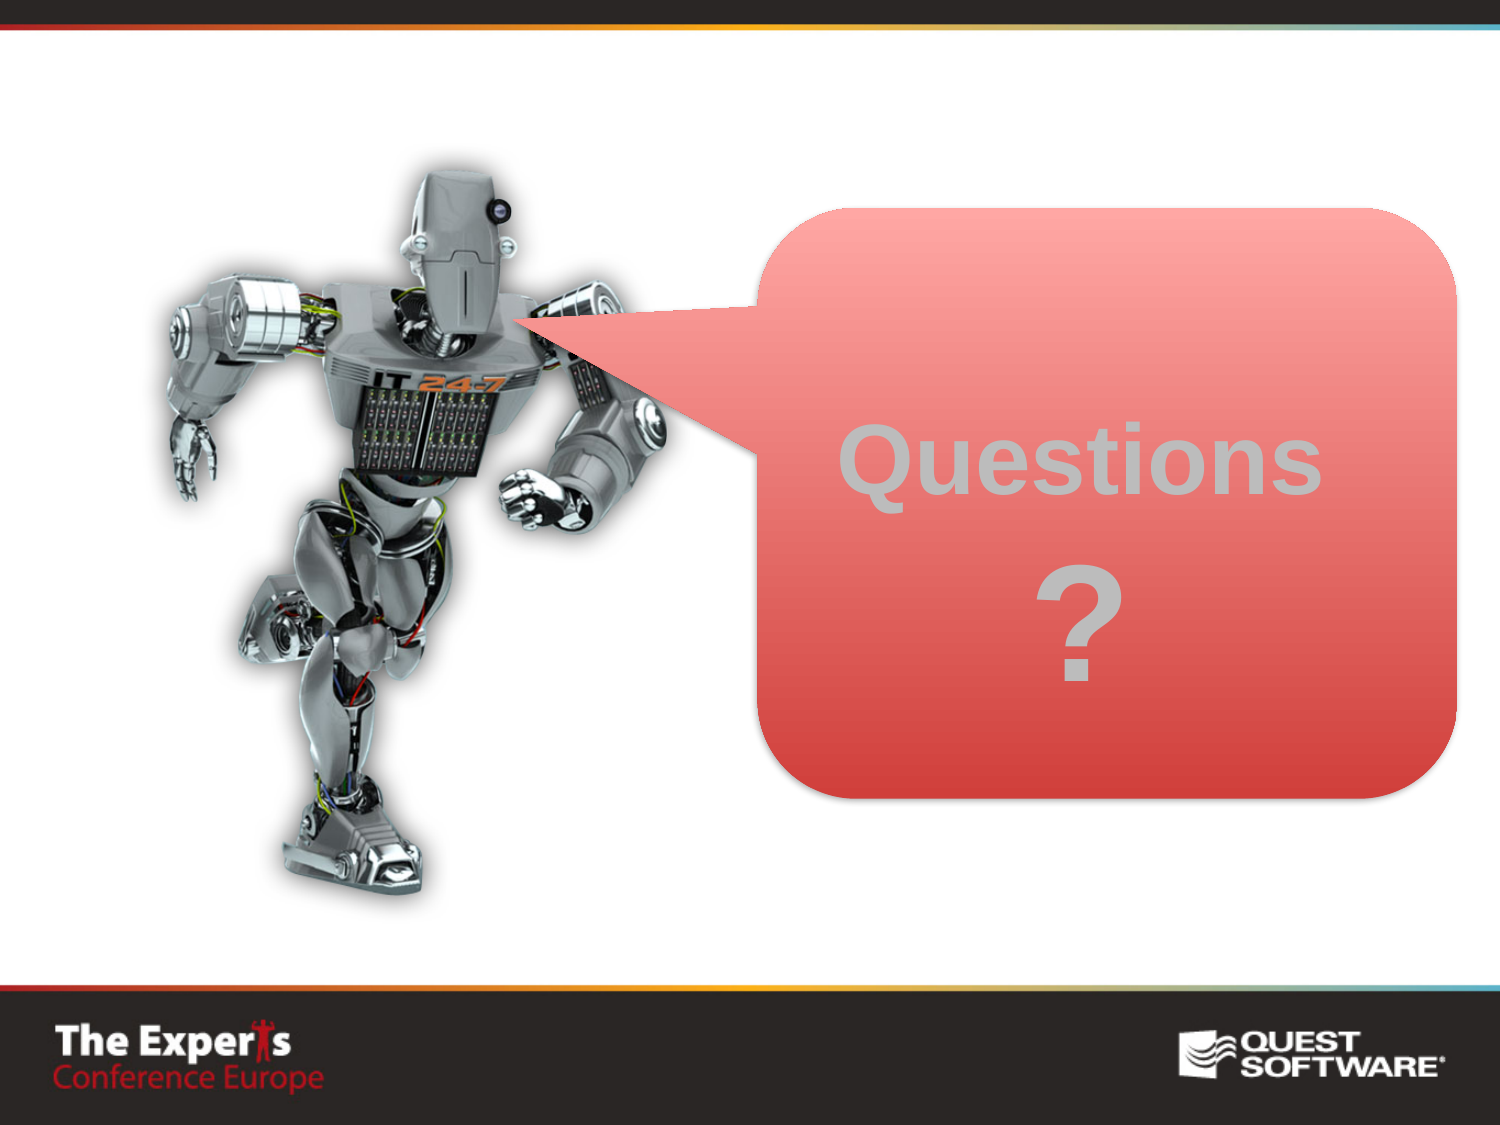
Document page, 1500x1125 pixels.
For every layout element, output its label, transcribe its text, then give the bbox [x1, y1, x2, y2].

text_box Questions? [797, 267, 1365, 722]
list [144, 153, 687, 897]
text_box [691, 208, 1458, 799]
picture [0, 0, 1500, 1125]
